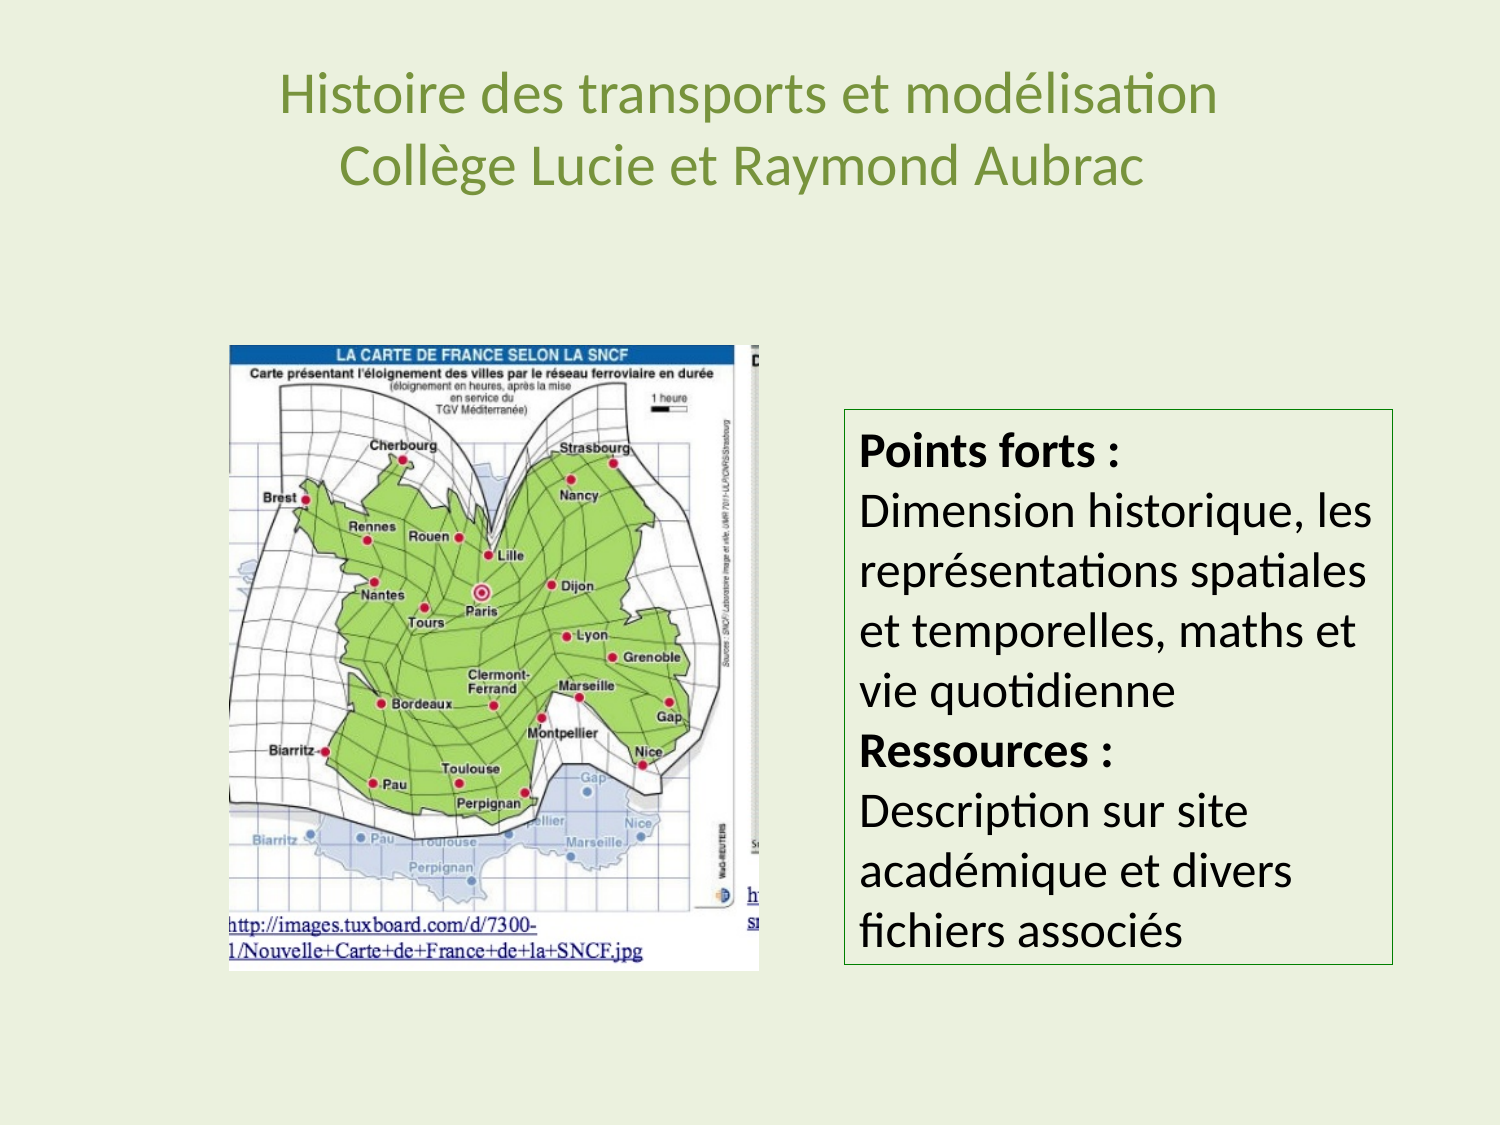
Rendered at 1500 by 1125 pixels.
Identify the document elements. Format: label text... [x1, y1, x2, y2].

picture [228, 345, 760, 971]
title Histoire des transports et modélisation Collège Lucie et Raymond Aubrac [75, 45, 1425, 278]
text_box Points forts : Dimension historique, les représentations spatiales et temporelles, maths et vie quotidienne Ressources : Description sur site académique et divers fichiers associés [844, 409, 1393, 965]
